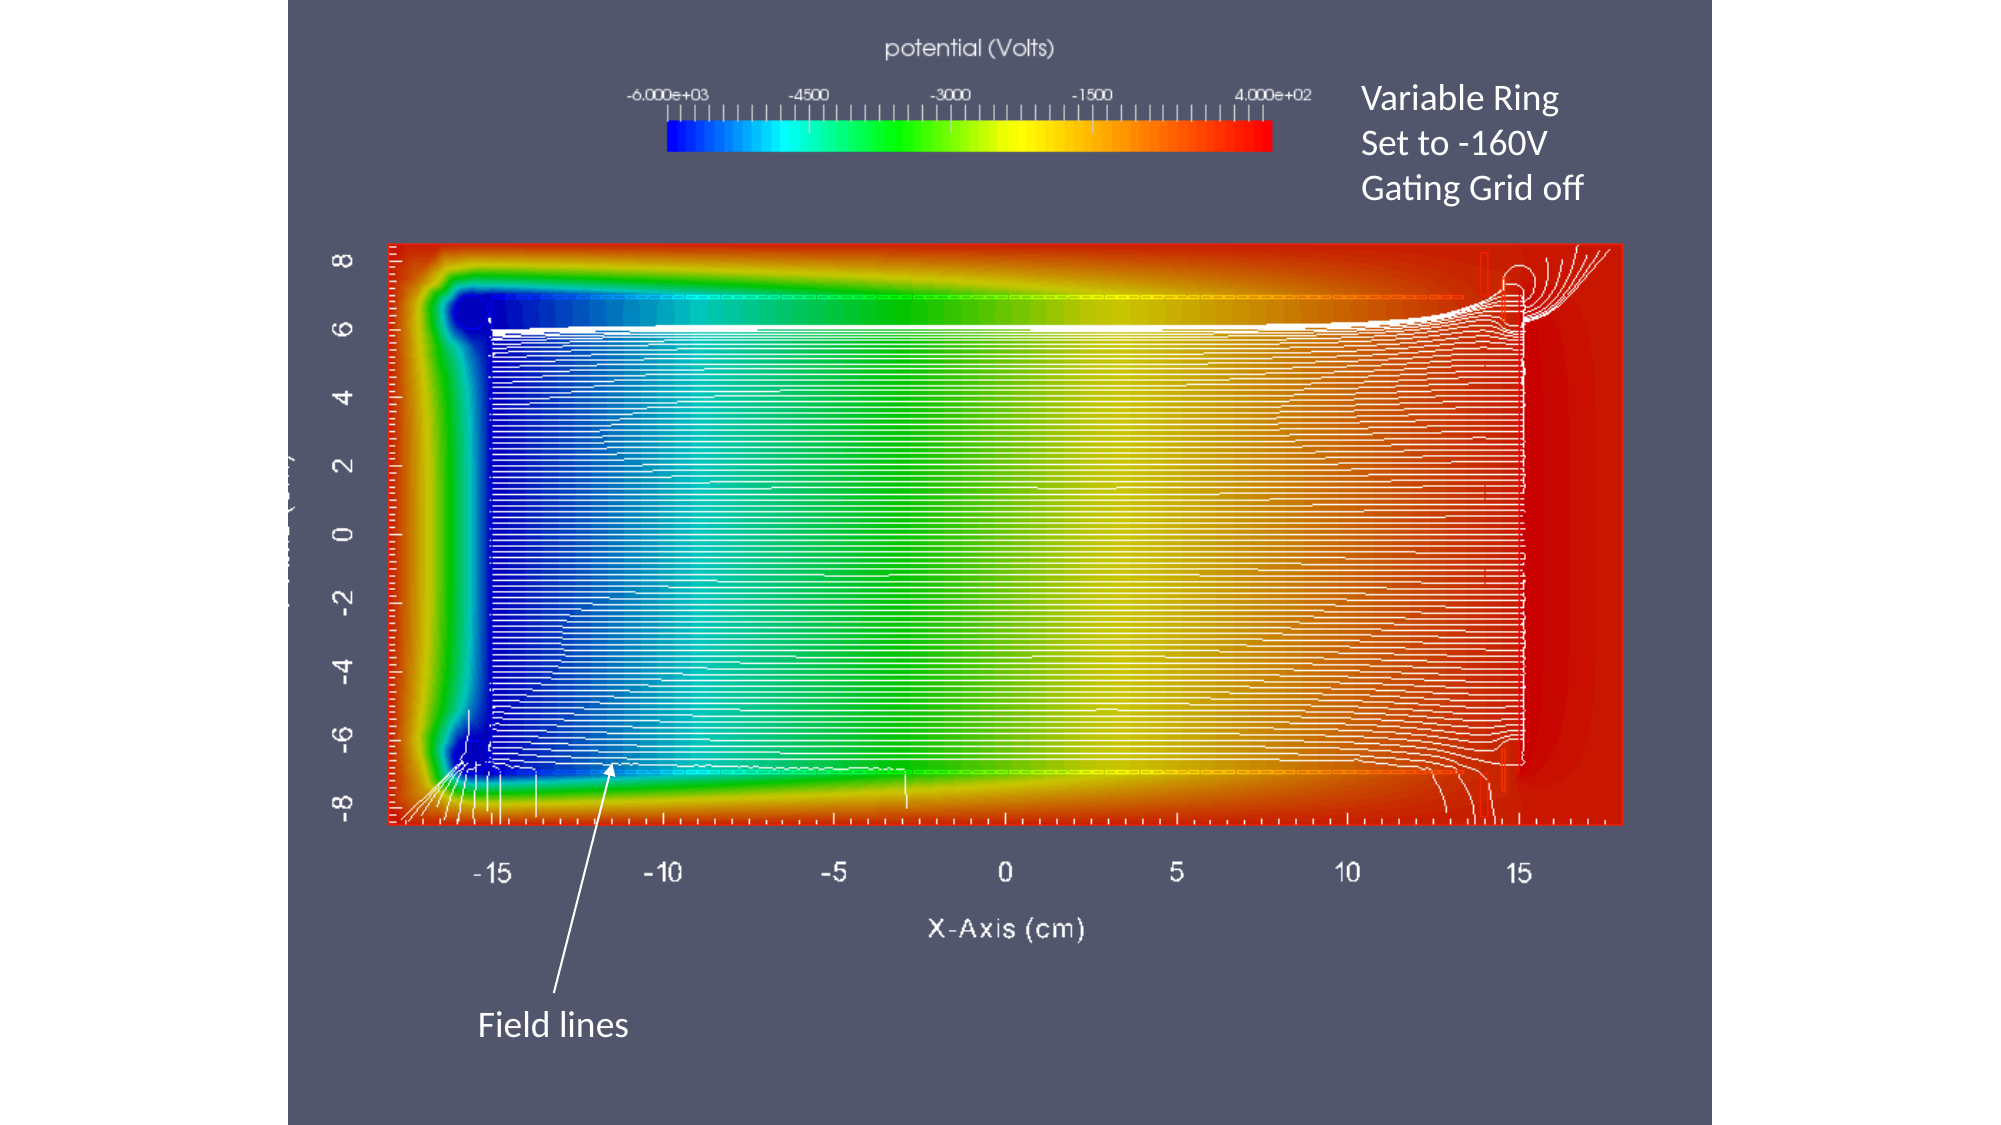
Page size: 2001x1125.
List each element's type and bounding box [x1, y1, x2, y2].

text_box [553, 763, 613, 993]
picture [288, 0, 1712, 1125]
